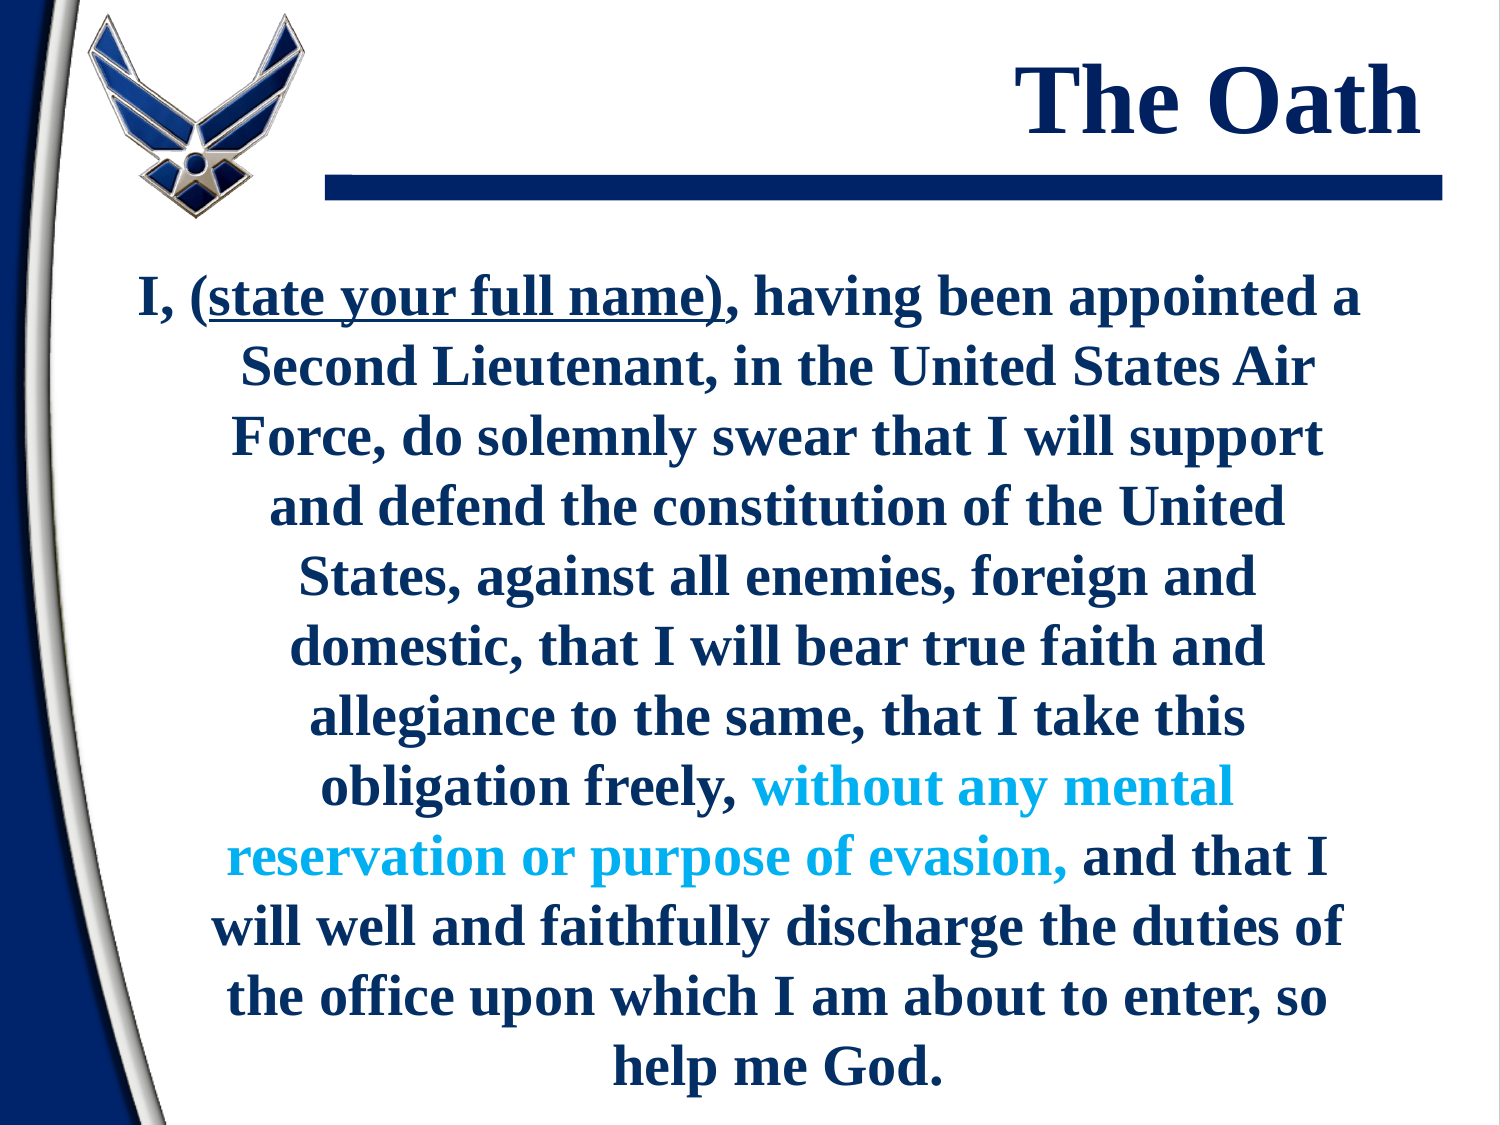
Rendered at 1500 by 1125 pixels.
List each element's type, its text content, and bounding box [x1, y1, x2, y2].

text_box [512, 1050, 988, 1100]
title The Oath [87, 0, 1438, 188]
list I, (state your full name), having been appointed a Second Lieutenant, in the United States Air Force, do solemnly swear that I will support and defend the constitution of the United States, against all enemies, foreign and domestic, that I will bear true faith and allegiance to the same, that I take this obligation freely, without any mental reservation or purpose of evasion, and that I will well and faithfully discharge the duties of the office upon which I am about to enter, so help me God. [112, 249, 1388, 1050]
text_box [112, 1050, 425, 1100]
picture [0, 0, 1500, 1125]
